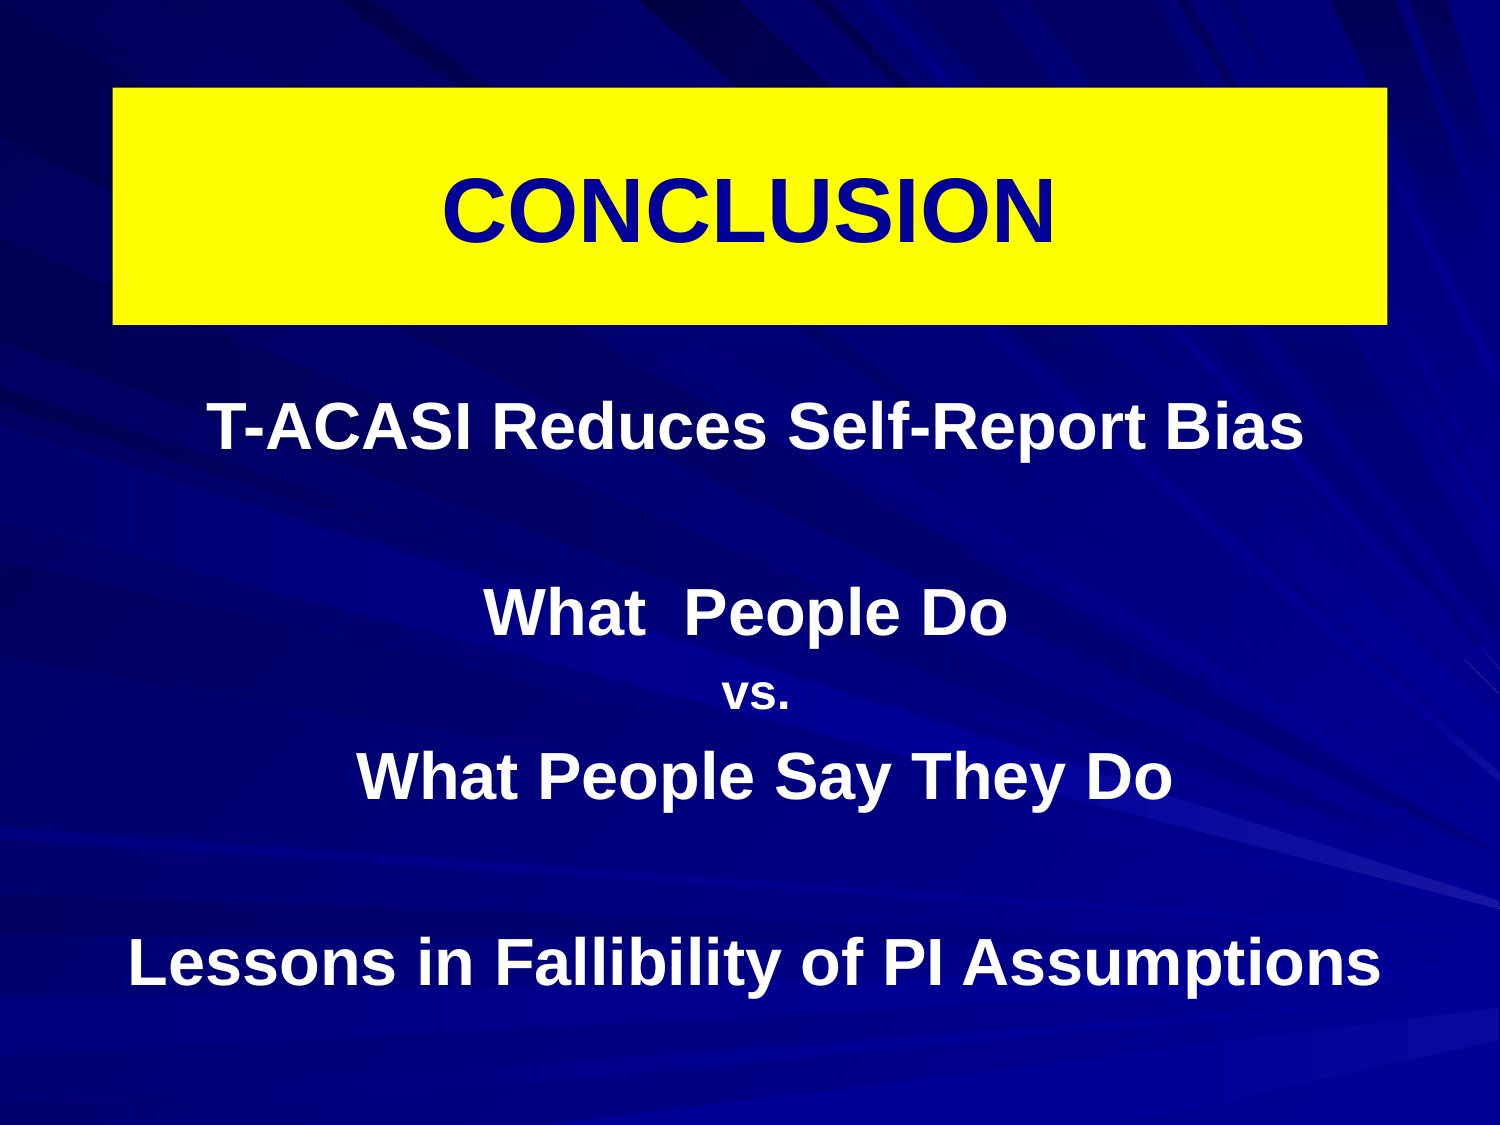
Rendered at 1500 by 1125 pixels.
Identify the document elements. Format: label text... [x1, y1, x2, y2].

title CONCLUSION [112, 87, 1388, 326]
subtitle T-ACASI Reduces Self-Report Bias What People Do vs. What People Say They Do Lessons in Fallibility of PI Assumptions [74, 374, 1438, 1026]
